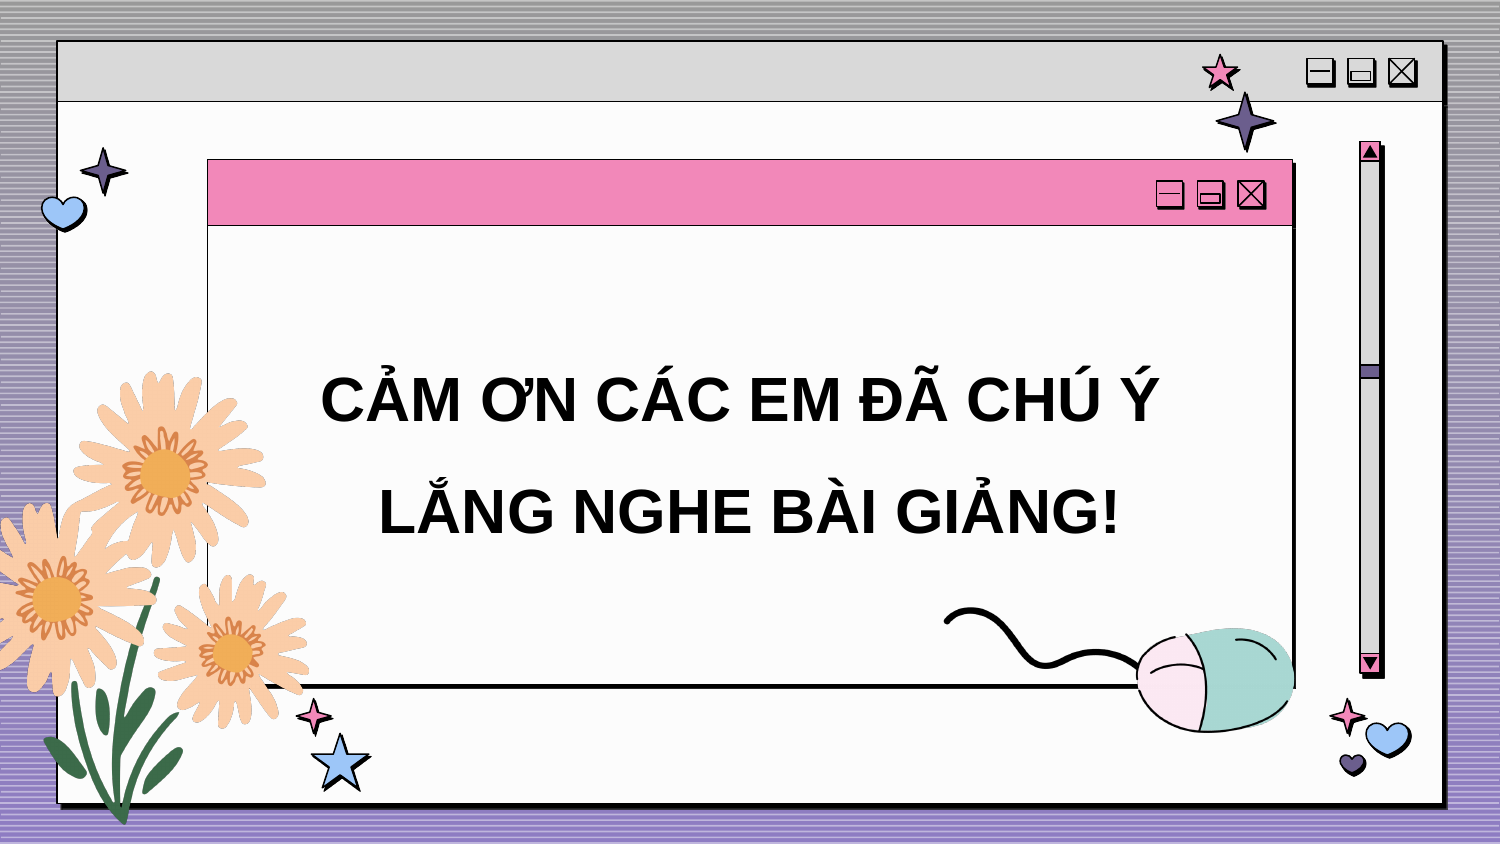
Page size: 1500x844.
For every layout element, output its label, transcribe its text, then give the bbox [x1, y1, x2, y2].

subtitle CẢM ƠN CÁC EM ĐÃ CHÚ Ý LẮNG NGHE BÀI GIẢNG! [1297, 305, 1304, 562]
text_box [1359, 141, 1381, 674]
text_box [1329, 698, 1411, 774]
picture [990, 510, 1316, 844]
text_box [207, 159, 1293, 685]
picture [0, 371, 309, 825]
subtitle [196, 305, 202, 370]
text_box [313, 698, 370, 789]
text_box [1202, 54, 1274, 150]
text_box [40, 147, 126, 230]
